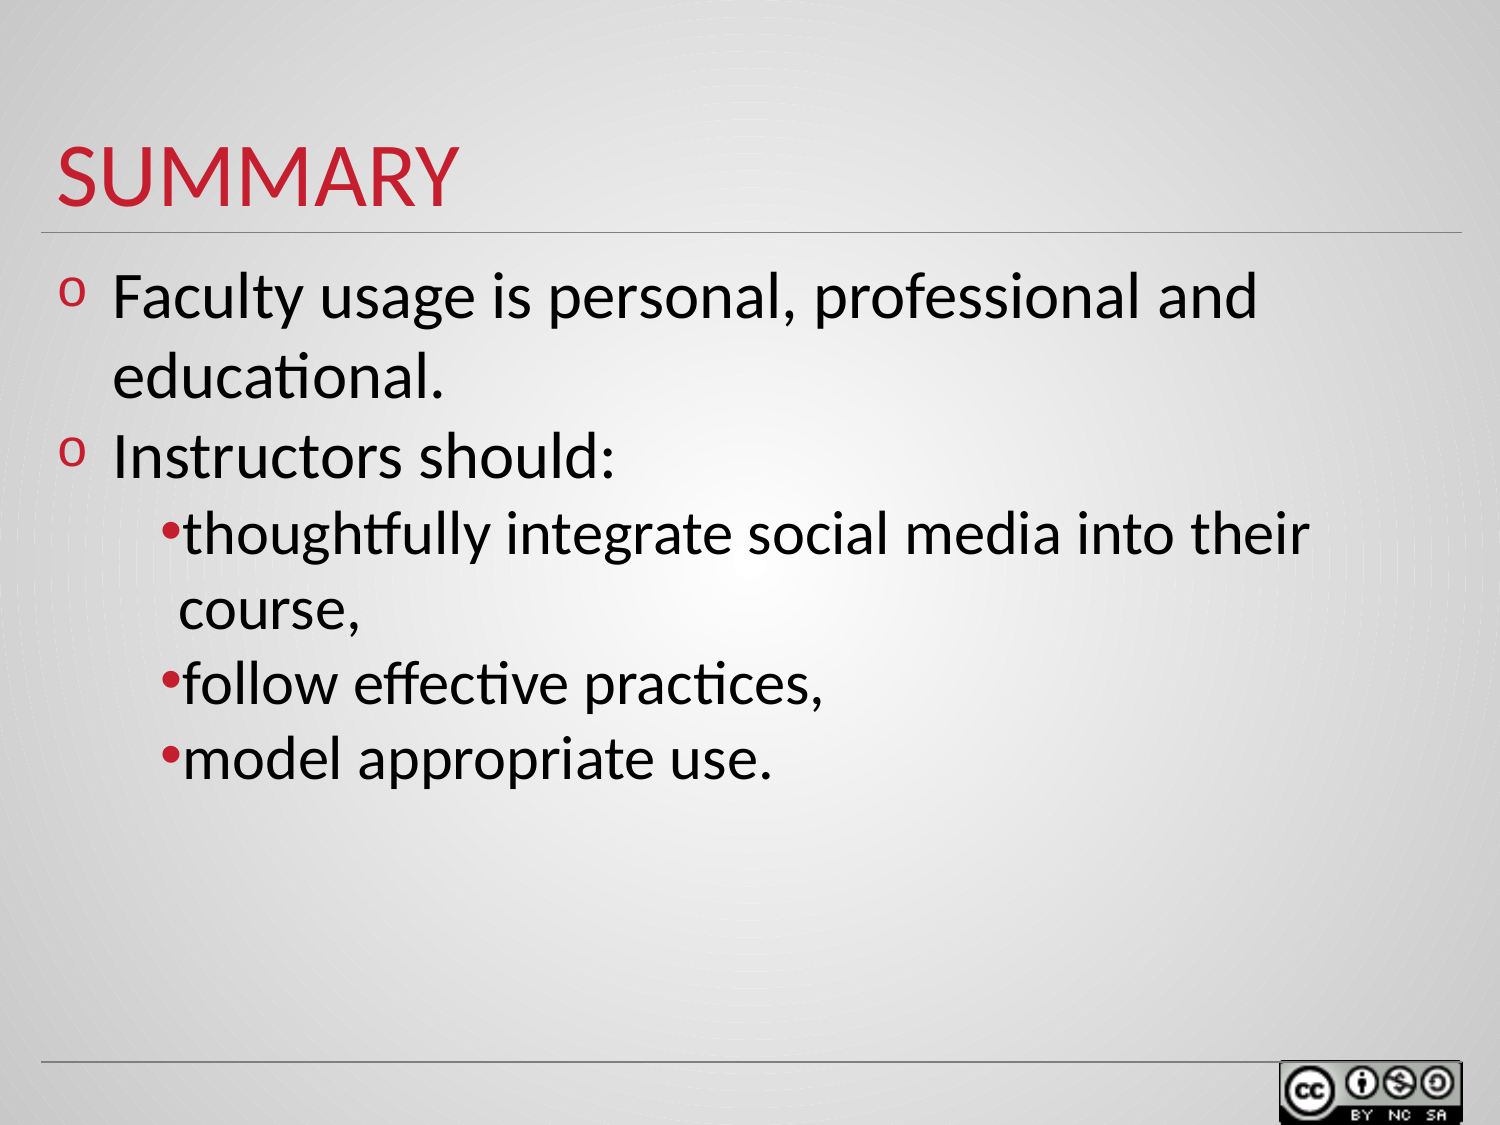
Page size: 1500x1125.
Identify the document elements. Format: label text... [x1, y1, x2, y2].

title SUMMARY [41, 45, 1463, 233]
picture [1279, 1060, 1463, 1125]
list Faculty usage is personal, professional and educational. Instructors should: thoughtfully integrate social media into their course, follow effective practices, model appropriate use. [41, 244, 1463, 1045]
footer [157, 1045, 529, 1104]
